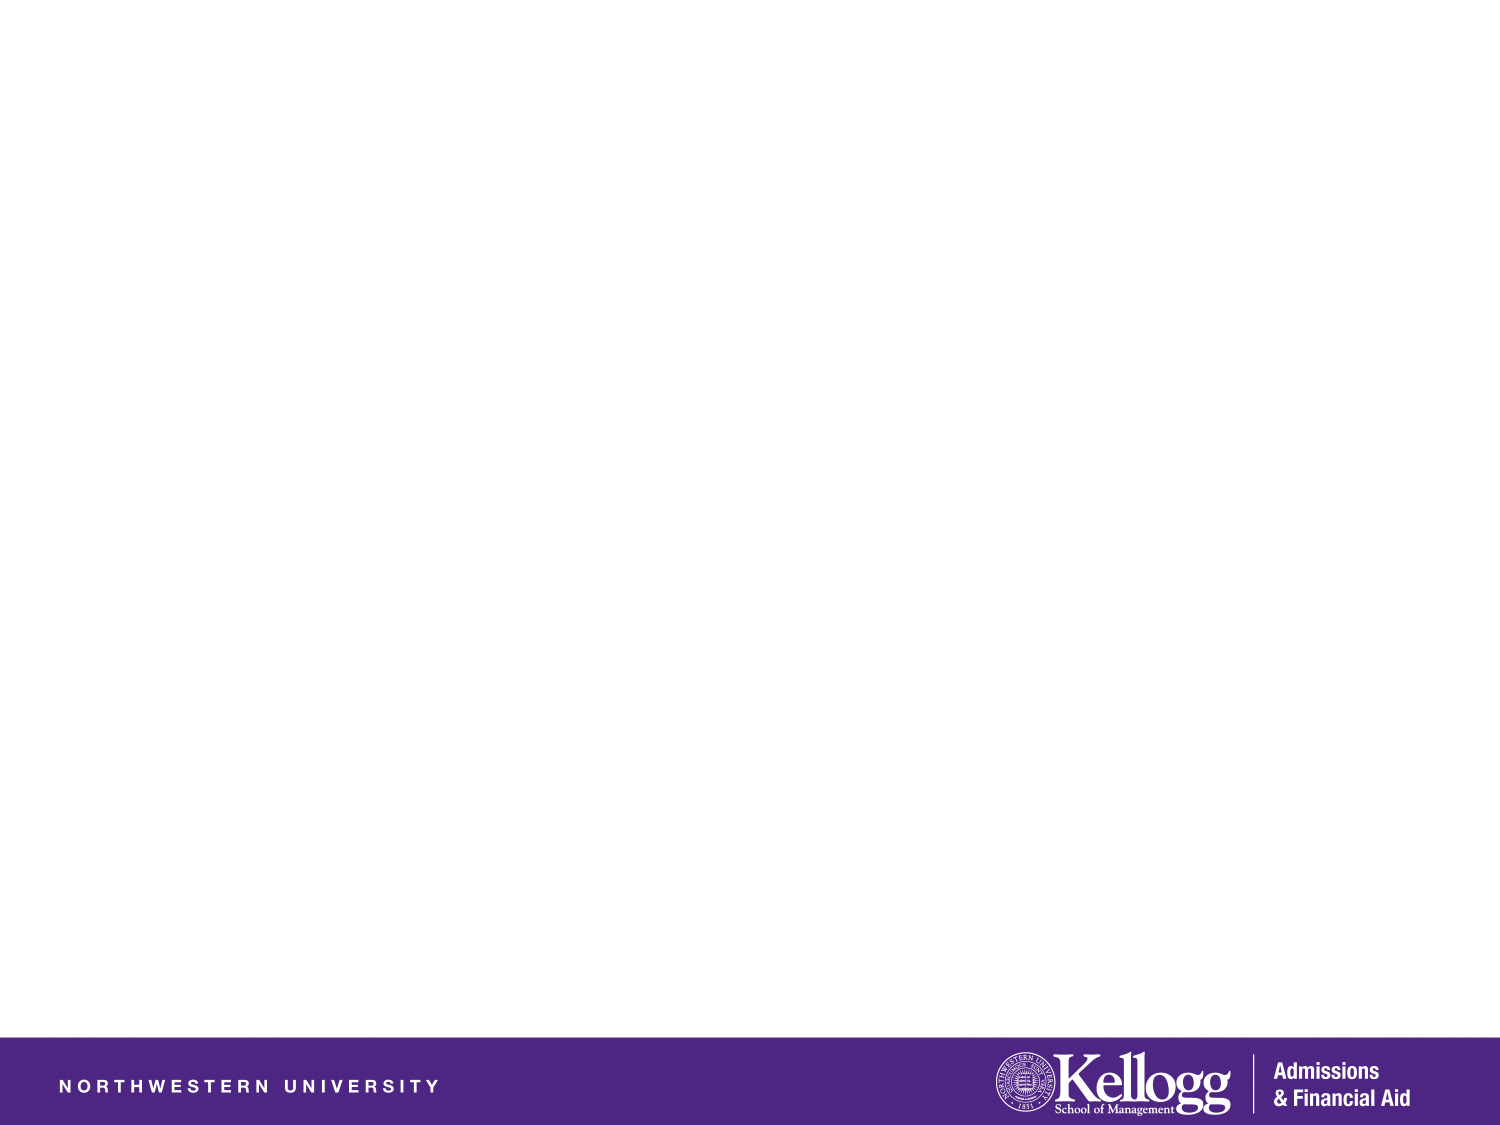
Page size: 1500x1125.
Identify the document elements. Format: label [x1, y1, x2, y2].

picture [0, 1037, 1500, 1125]
